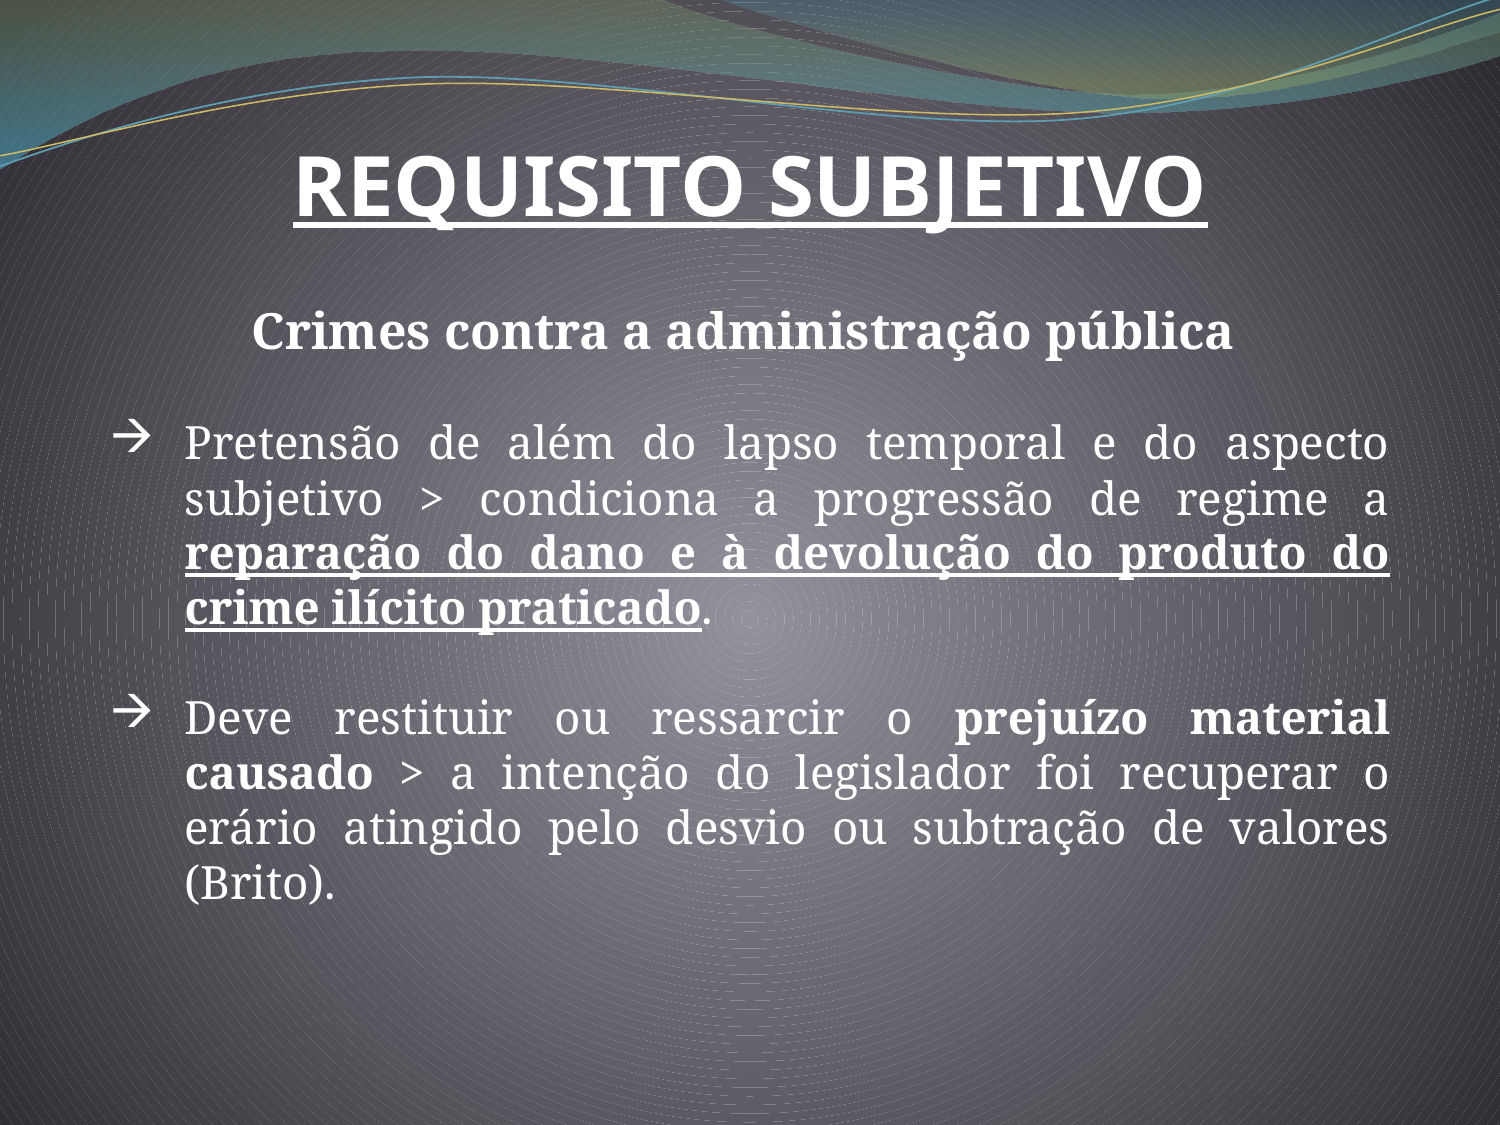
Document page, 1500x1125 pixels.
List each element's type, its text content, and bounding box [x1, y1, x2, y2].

text_box Crimes contra a administração pública Pretensão de além do lapso temporal e do aspecto subjetivo > condiciona a progressão de regime a reparação do dano e à devolução do produto do crime ilícito praticado. Deve restituir ou ressarcir o prejuízo material causado > a intenção do legislador foi recuperar o erário atingido pelo desvio ou subtração de valores (Brito). [94, 231, 1406, 972]
text_box REQUISITO SUBJETIVO [0, 125, 1500, 258]
